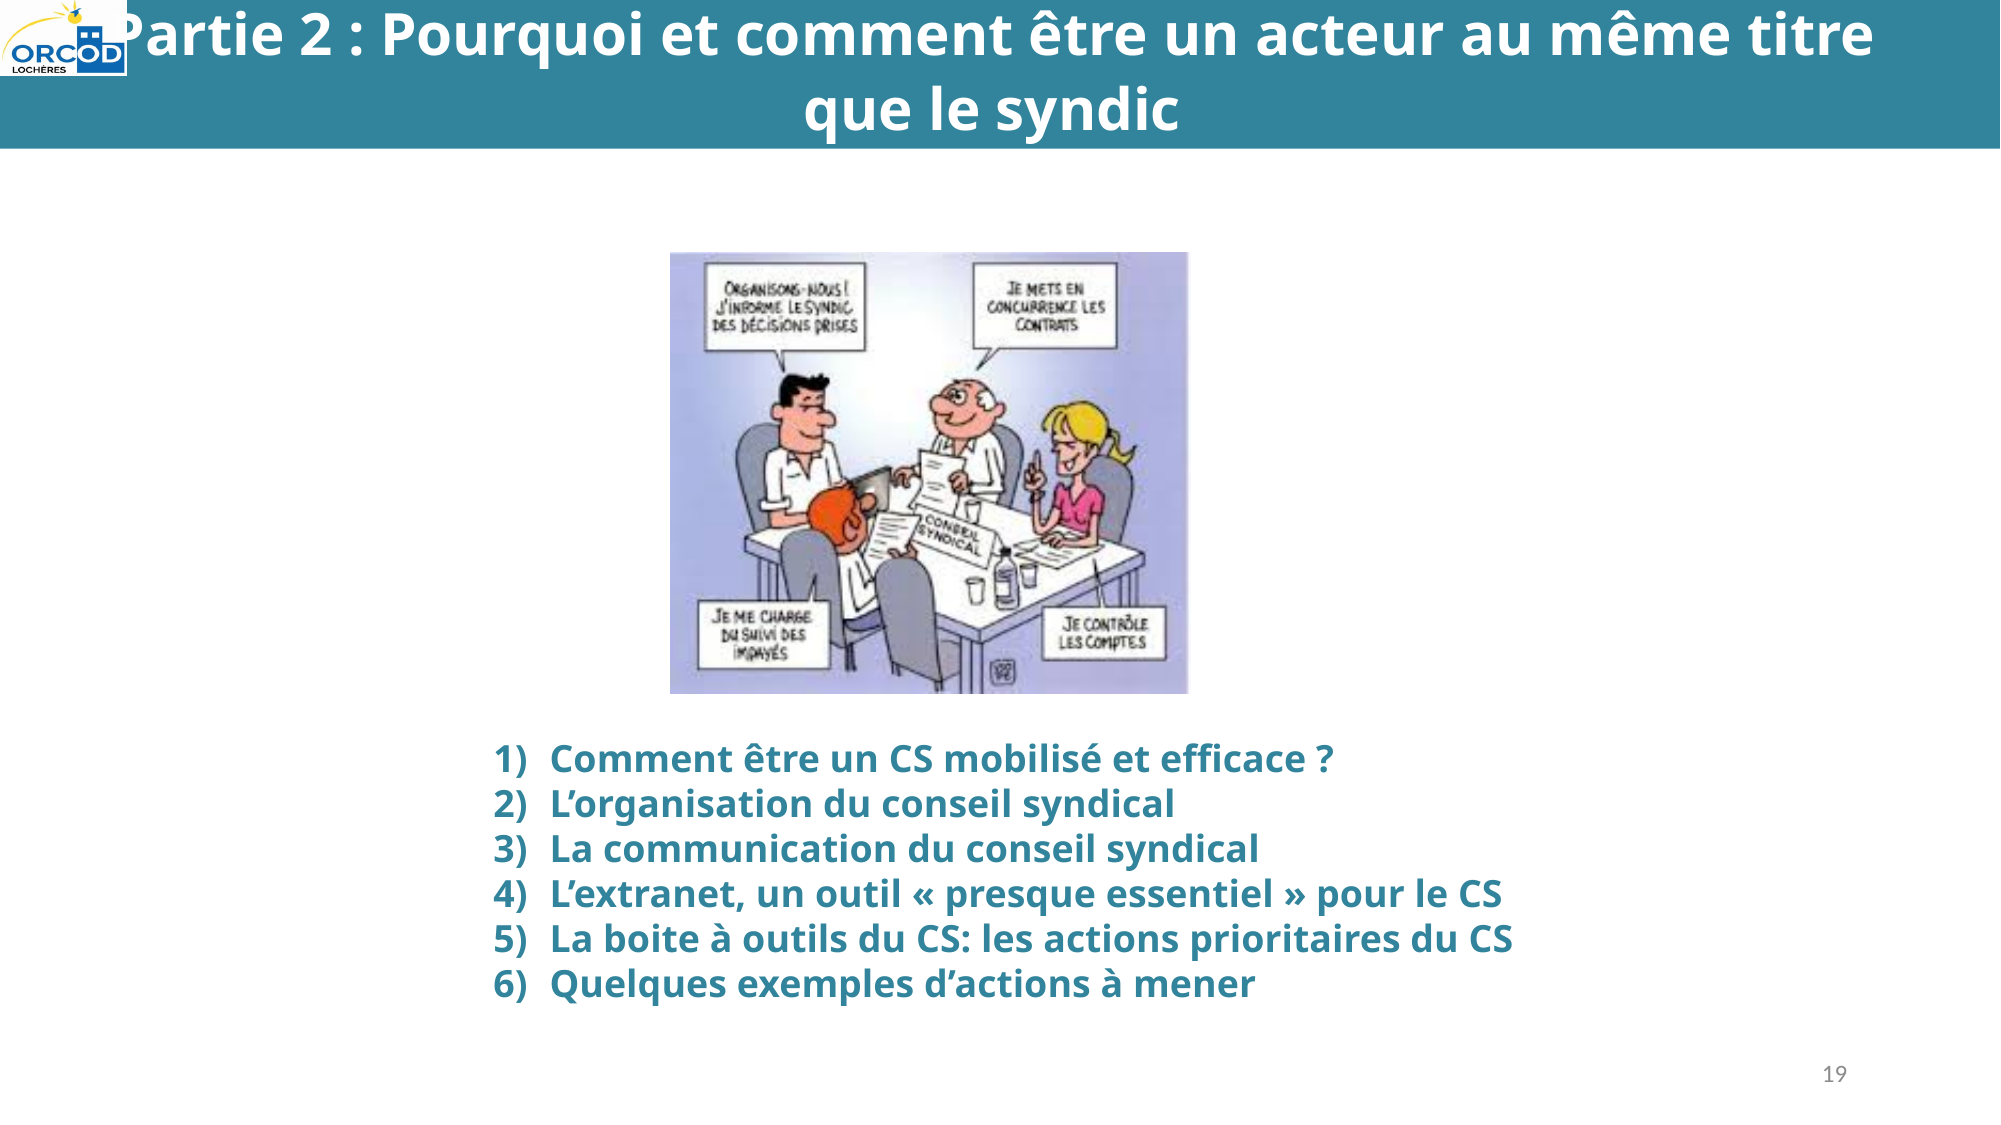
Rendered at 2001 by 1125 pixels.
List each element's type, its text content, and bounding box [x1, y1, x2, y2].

slide_number 19 [1412, 1042, 1863, 1103]
text_box Partie 2 : Pourquoi et comment être un acteur au même titre que le syndic [0, 0, 2000, 149]
picture [0, 0, 127, 76]
picture [670, 252, 1191, 694]
text_box Comment être un CS mobilisé et efficace ? L’organisation du conseil syndical La communication du conseil syndical L’extranet, un outil « presque essentiel » pour le CS La boite à outils du CS: les actions prioritaires du CS Quelques exemples d’actions à mener [478, 727, 1540, 1012]
